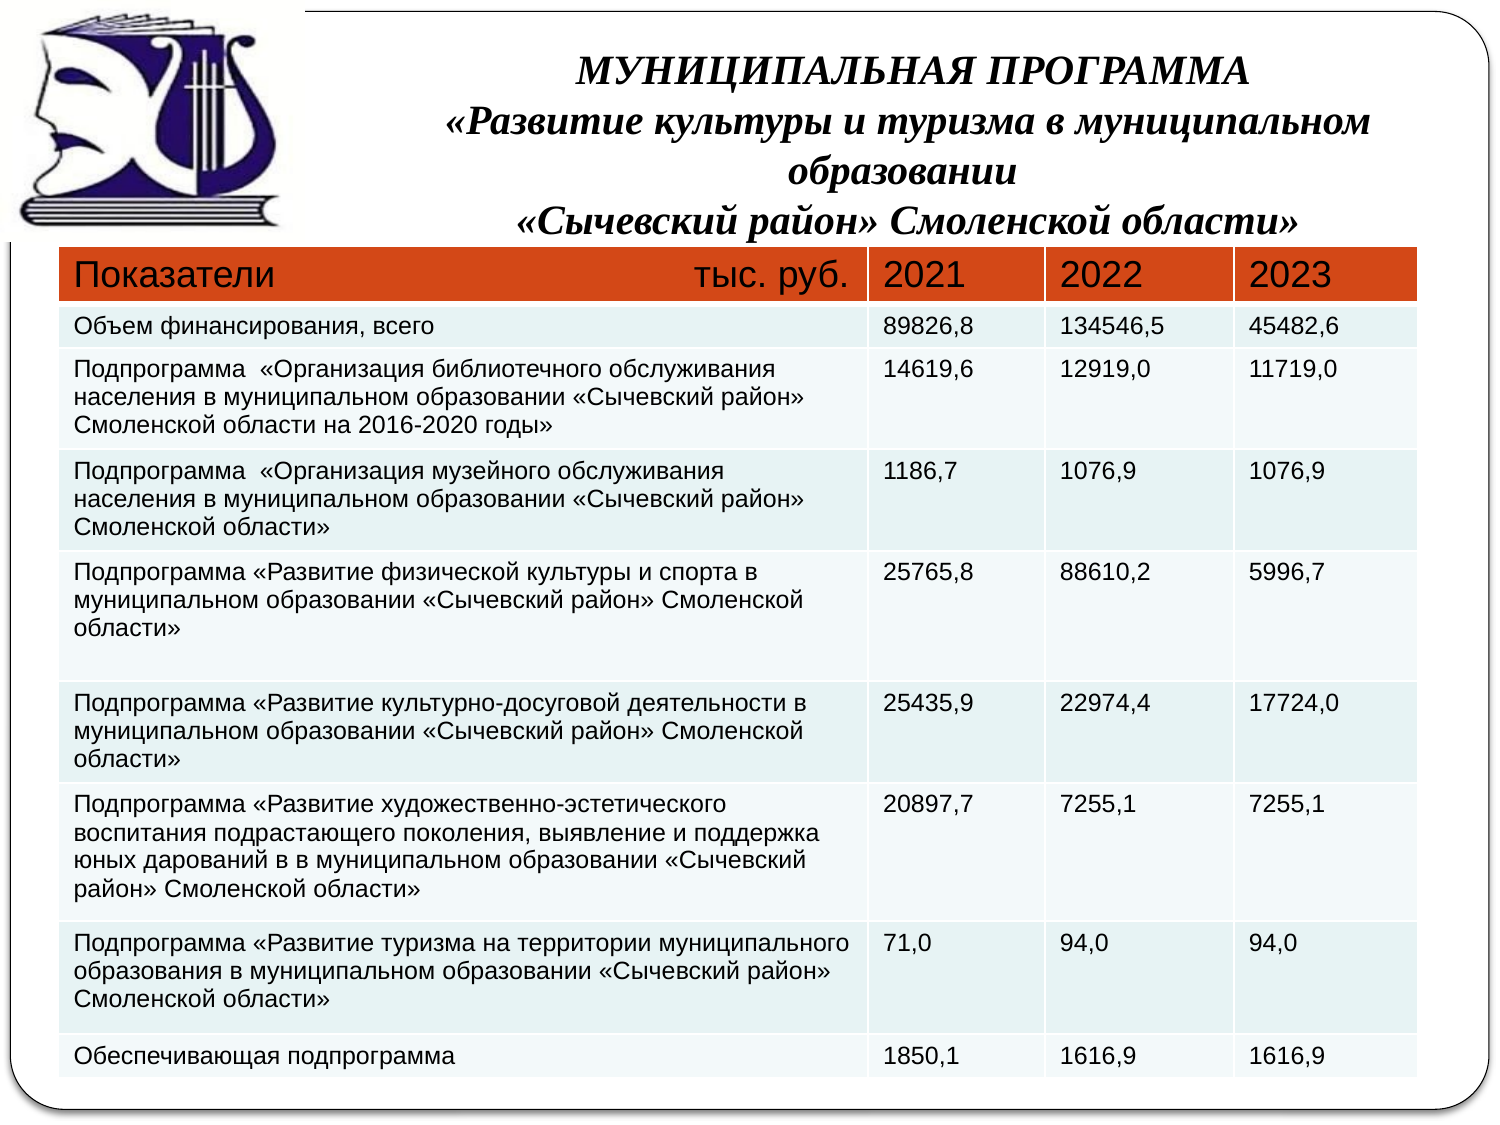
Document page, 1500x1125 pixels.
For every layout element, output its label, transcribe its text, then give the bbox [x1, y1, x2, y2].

table_cell 89826,8 [869, 307, 1044, 347]
table_cell 45482,6 [1235, 307, 1417, 347]
table_cell 1616,9 [1046, 1035, 1233, 1077]
table_cell 5996,7 [1235, 552, 1417, 680]
table_cell Подпрограмма «Развитие художественно-эстетического воспитания подрастающего поколения, выявление и поддержка юных дарований в в муниципальном образовании «Сычевский район» Смоленской области» [59, 784, 867, 920]
table_cell 94,0 [1046, 922, 1233, 1033]
table_cell Подпрограмма «Развитие физической культуры и спорта в муниципальном образовании «Сычевский район» Смоленской области» [59, 552, 867, 680]
table_cell 1076,9 [1235, 450, 1417, 550]
table_cell 1076,9 [1046, 450, 1233, 550]
table_cell 88610,2 [1046, 552, 1233, 680]
table_header Показатели тыс. руб. [59, 247, 867, 301]
table_cell Подпрограмма «Организация музейного обслуживания населения в муниципальном образовании «Сычевский район» Смоленской области» [59, 450, 867, 550]
table_header 2023 [1235, 247, 1417, 301]
table_cell 17724,0 [1235, 682, 1417, 782]
table_cell 134546,5 [1046, 307, 1233, 347]
table_cell 20897,7 [869, 784, 1044, 920]
table_cell 94,0 [1235, 922, 1417, 1033]
table_cell 14619,6 [869, 349, 1044, 448]
table_cell Объем финансирования, всего [59, 307, 867, 347]
table_cell 7255,1 [1235, 784, 1417, 920]
title МУНИЦИПАЛЬНАЯ ПРОГРАММА «Развитие культуры и туризма в муниципальном образовании «Сычевский район» Смоленской области» [316, 0, 1500, 259]
table_cell 22974,4 [1046, 682, 1233, 782]
picture [0, 0, 305, 242]
table_header 2021 [869, 247, 1044, 301]
table_cell 1850,1 [869, 1035, 1044, 1077]
table_cell 7255,1 [1046, 784, 1233, 920]
table_header 2022 [1046, 247, 1233, 301]
table_cell Обеспечивающая подпрограмма [59, 1035, 867, 1077]
table_cell Подпрограмма «Организация библиотечного обслуживания населения в муниципальном образовании «Сычевский район» Смоленской области на 2016-2020 годы» [59, 349, 867, 448]
table_cell Подпрограмма «Развитие туризма на территории муниципального образования в муниципальном образовании «Сычевский район» Смоленской области» [59, 922, 867, 1033]
table_cell 1186,7 [869, 450, 1044, 550]
table_cell 71,0 [869, 922, 1044, 1033]
table_cell 11719,0 [1235, 349, 1417, 448]
table_cell 25435,9 [869, 682, 1044, 782]
table_cell 1616,9 [1235, 1035, 1417, 1077]
table_cell 25765,8 [869, 552, 1044, 680]
table_cell 12919,0 [1046, 349, 1233, 448]
table_cell Подпрограмма «Развитие культурно-досуговой деятельности в муниципальном образовании «Сычевский район» Смоленской области» [59, 682, 867, 782]
